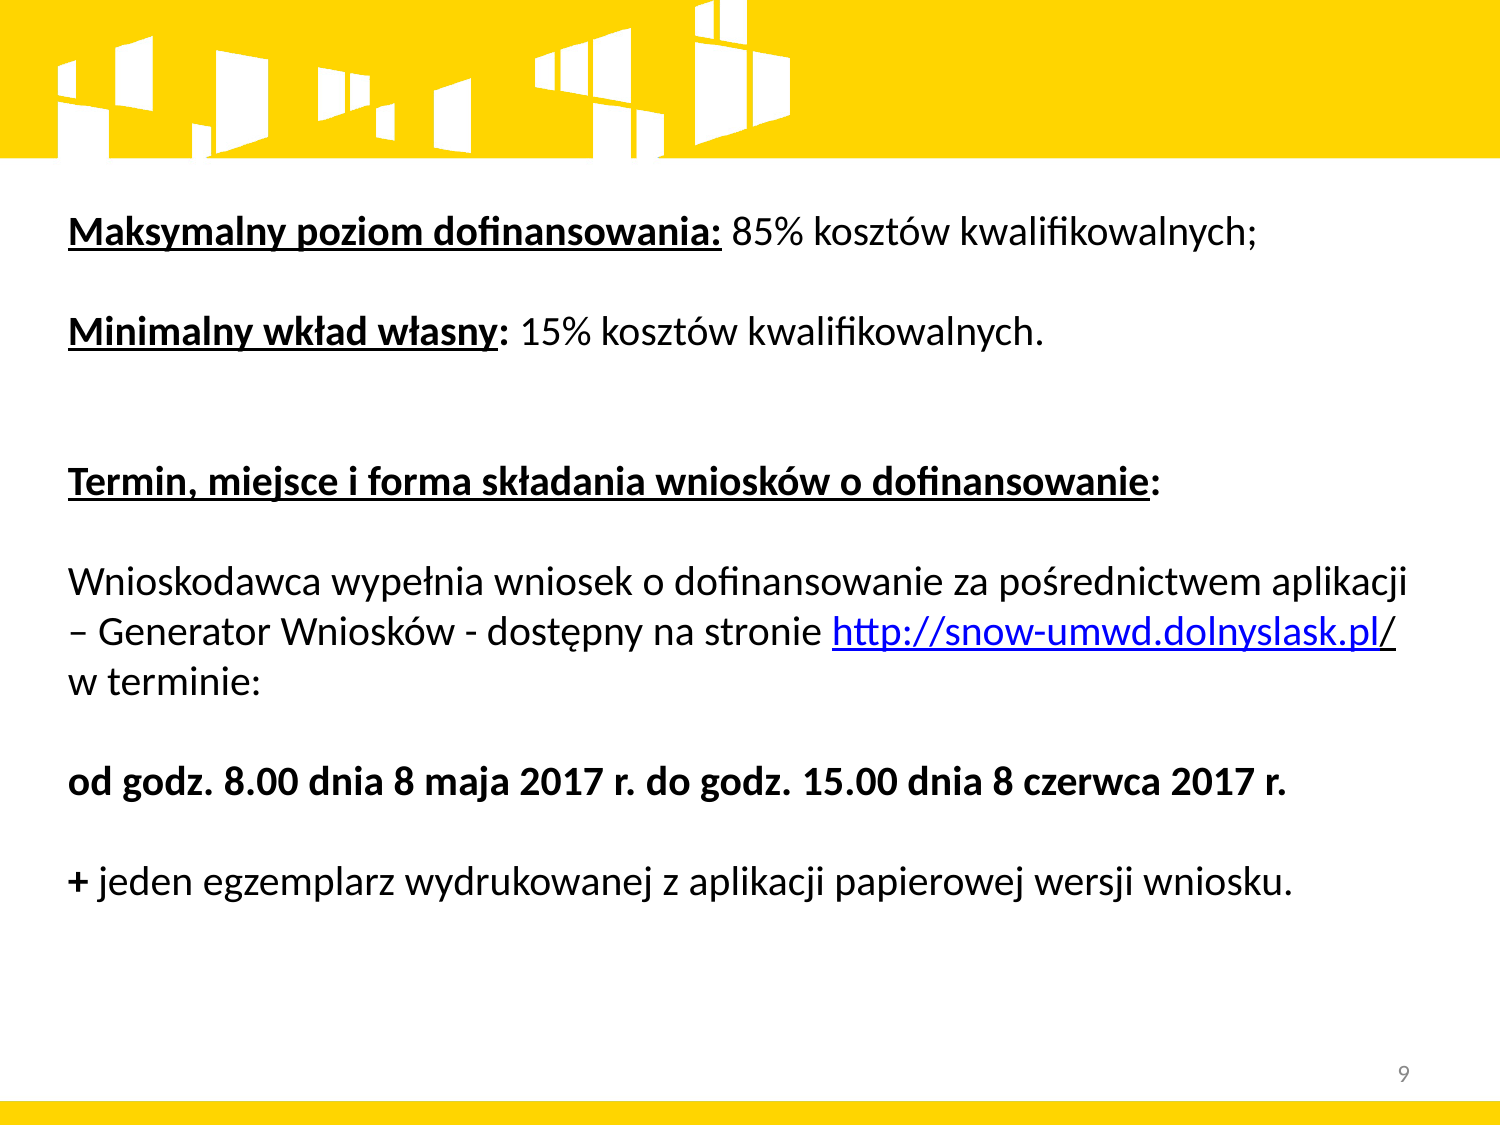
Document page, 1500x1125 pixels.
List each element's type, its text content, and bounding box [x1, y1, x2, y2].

slide_number 9 [1074, 1042, 1425, 1103]
picture [0, 0, 1500, 1125]
text_box Maksymalny poziom dofinansowania: 85% kosztów kwalifikowalnych; Minimalny wkład własny: 15% kosztów kwalifikowalnych. Termin, miejsce i forma składania wniosków o dofinansowanie: Wnioskodawca wypełnia wniosek o dofinansowanie za pośrednictwem aplikacji – Generator Wniosków - dostępny na stronie http://snow-umwd.dolnyslask.pl/ w terminie: od godz. 8.00 dnia 8 maja 2017 r. do godz. 15.00 dnia 8 czerwca 2017 r. + jeden egzemplarz wydrukowanej z aplikacji papierowej wersji wniosku. [53, 196, 1436, 912]
